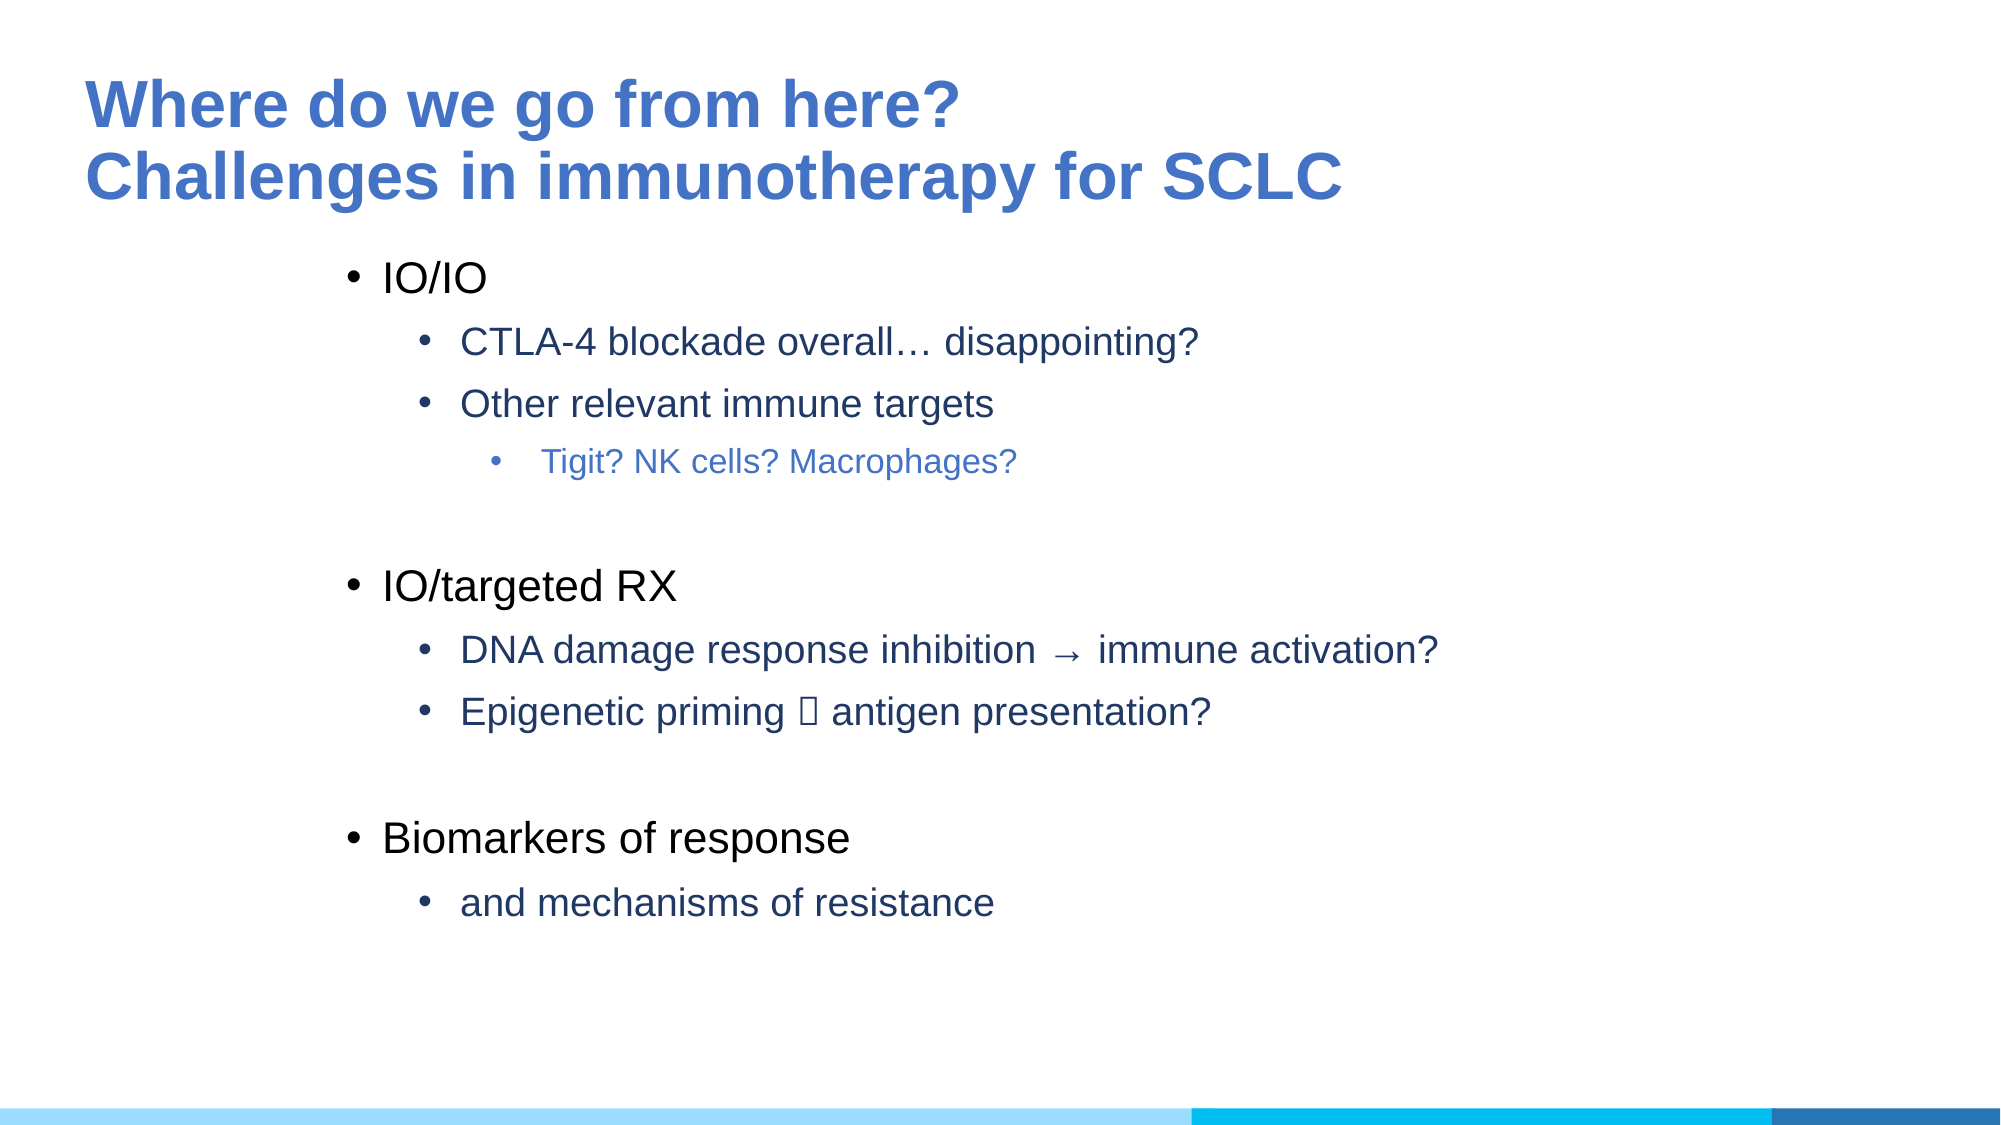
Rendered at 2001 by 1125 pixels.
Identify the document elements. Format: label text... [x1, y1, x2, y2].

list IO/IO CTLA-4 blockade overall… disappointing? Other relevant immune targets Tigit? NK cells? Macrophages? IO/targeted RX DNA damage response inhibition → immune activation? Epigenetic priming  antigen presentation? Biomarkers of response and mechanisms of resistance [337, 246, 1851, 936]
title Where do we go from here? Challenges in immunotherapy for SCLC [77, 52, 1964, 231]
